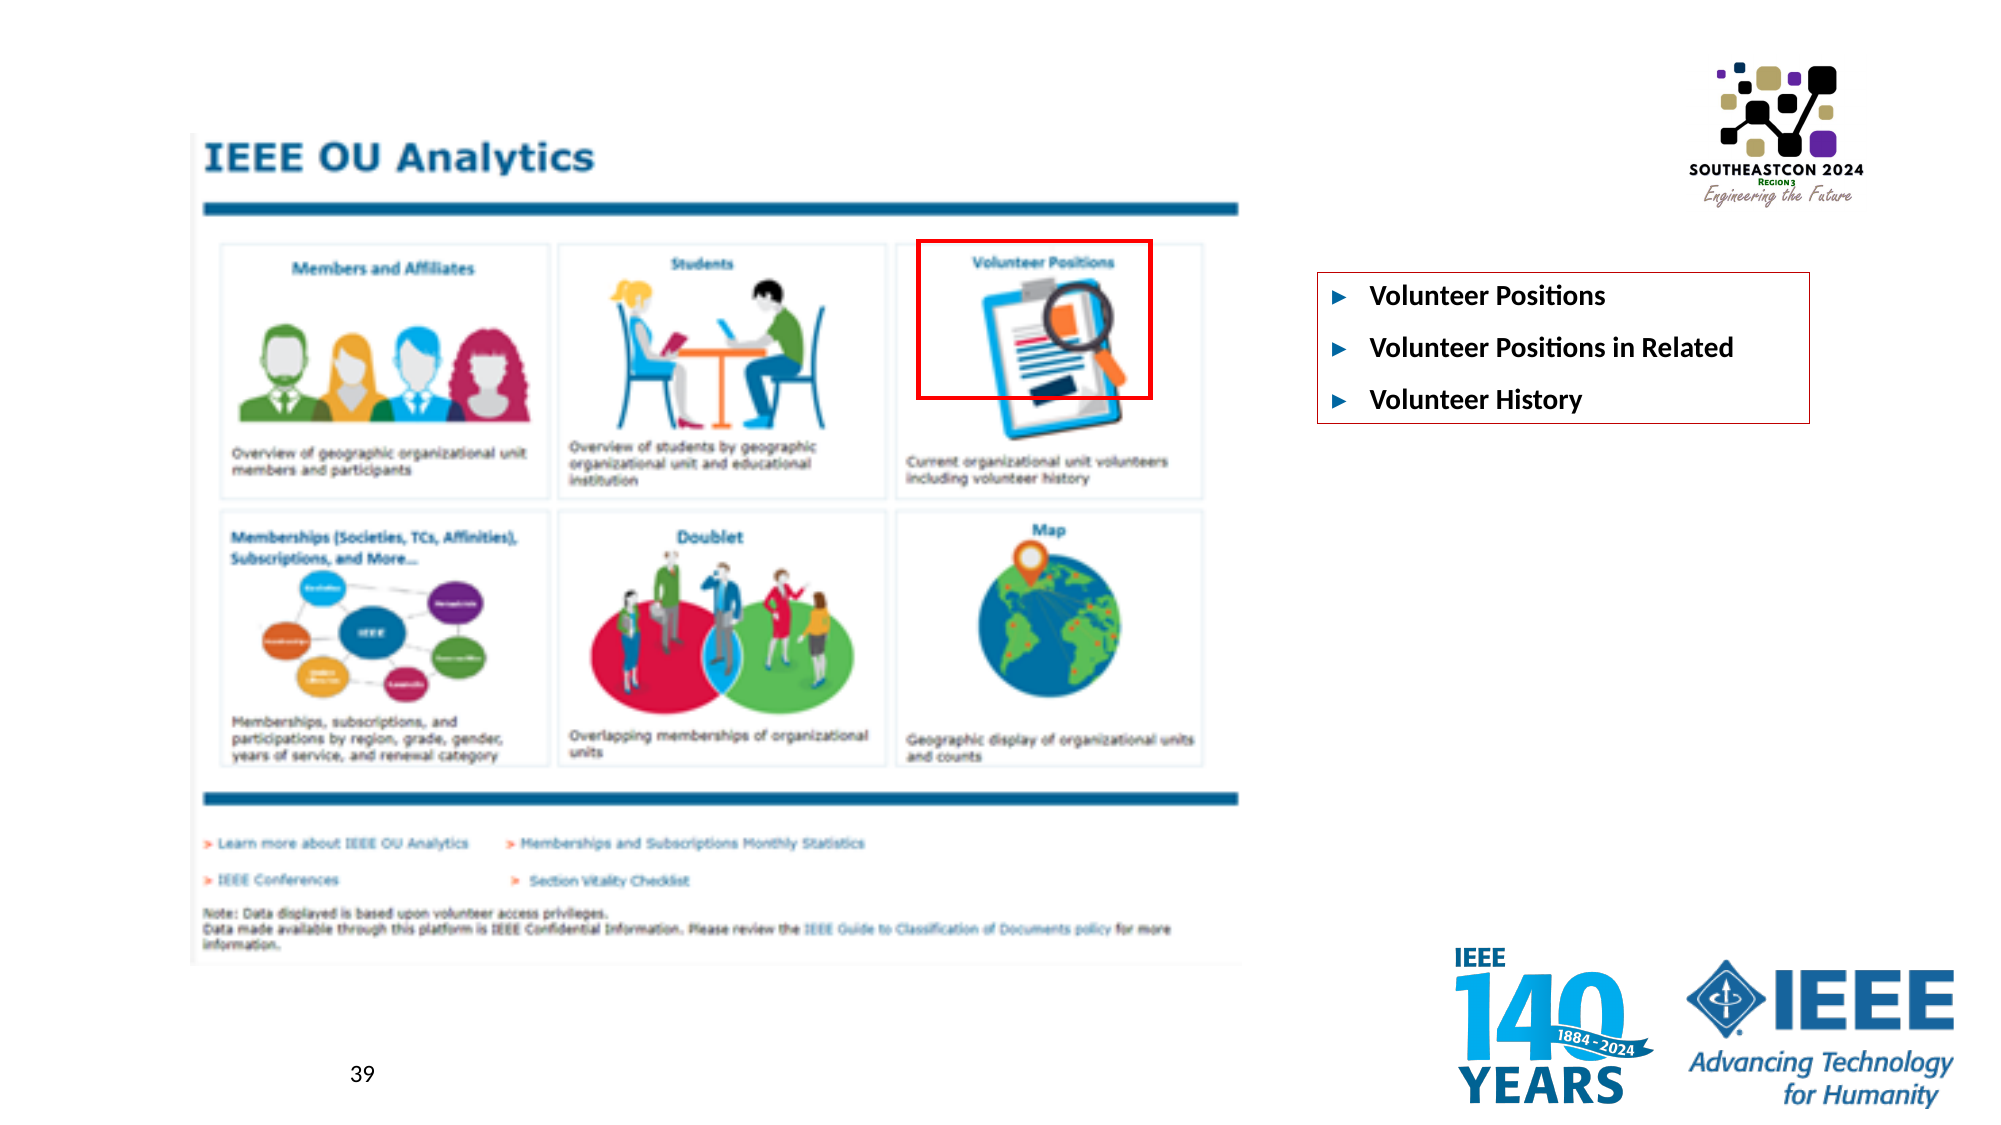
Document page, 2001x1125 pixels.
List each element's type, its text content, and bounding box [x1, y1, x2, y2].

picture [1686, 54, 1867, 212]
picture [1435, 927, 1667, 1125]
picture [190, 133, 1242, 966]
text_box Volunteer Positions Volunteer Positions in Related Volunteer History [1317, 272, 1810, 424]
slide_number 39 [137, 1042, 588, 1103]
picture [1686, 959, 1954, 1109]
